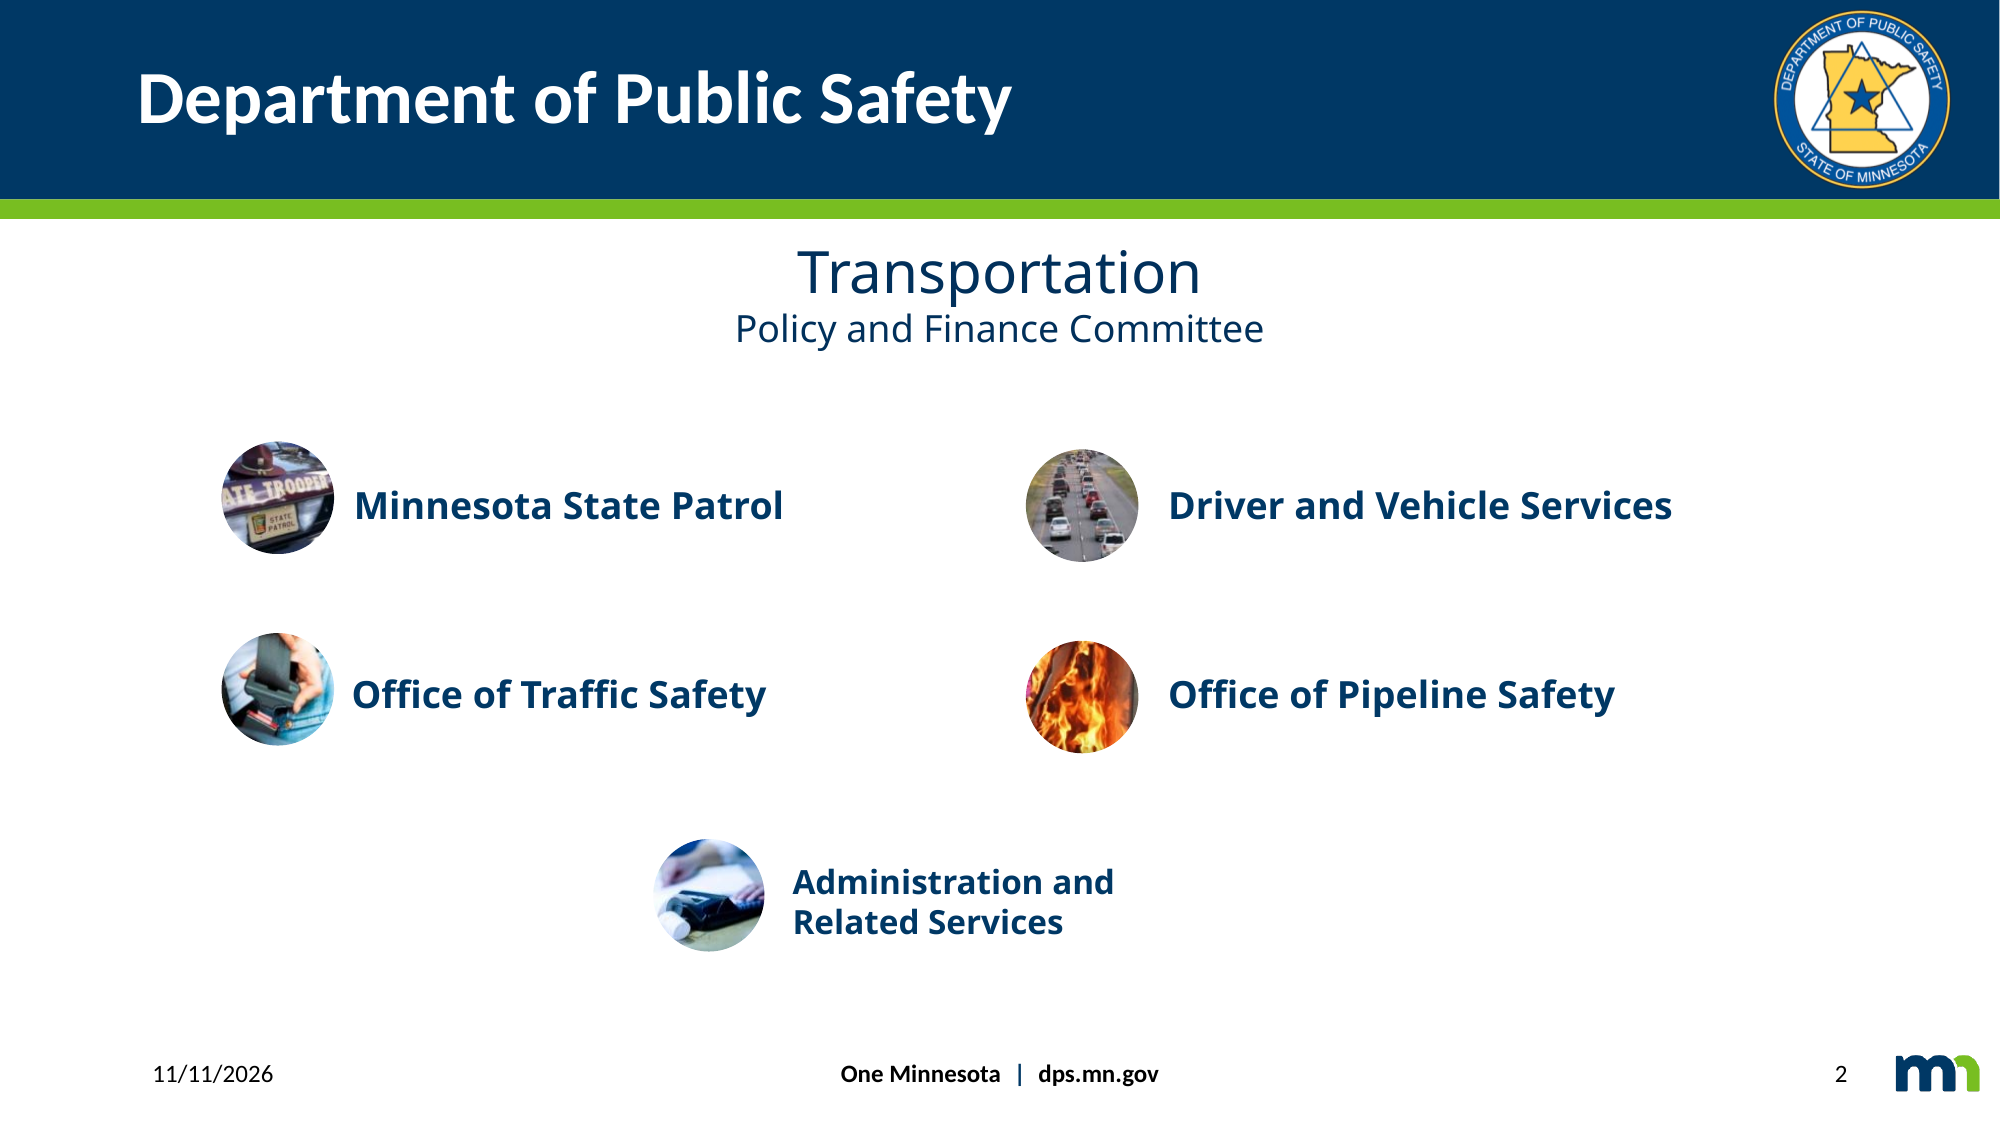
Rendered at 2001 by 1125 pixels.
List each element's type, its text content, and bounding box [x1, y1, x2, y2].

text_box Driver and Vehicle Services [1153, 474, 1771, 535]
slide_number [137, 1042, 361, 1103]
text_box Administration and Related Services [777, 853, 1182, 949]
text_box Office of Pipeline Safety [1153, 663, 1684, 724]
title Department of Public Safety [137, 0, 1863, 200]
text_box Office of Traffic Safety [336, 664, 837, 724]
text_box [652, 838, 766, 953]
slide_number 2 [1622, 1042, 1863, 1103]
text_box [1025, 448, 1140, 563]
text_box [220, 440, 335, 555]
picture [1770, 7, 1955, 192]
text_box [220, 632, 335, 747]
text_box Minnesota State Patrol [339, 474, 800, 535]
text_box Transportation Policy and Finance Committee [0, 227, 2000, 358]
picture [1895, 1053, 1981, 1092]
footer One Minnesota | dps.mn.gov [541, 1042, 1459, 1103]
text_box [1025, 639, 1140, 755]
